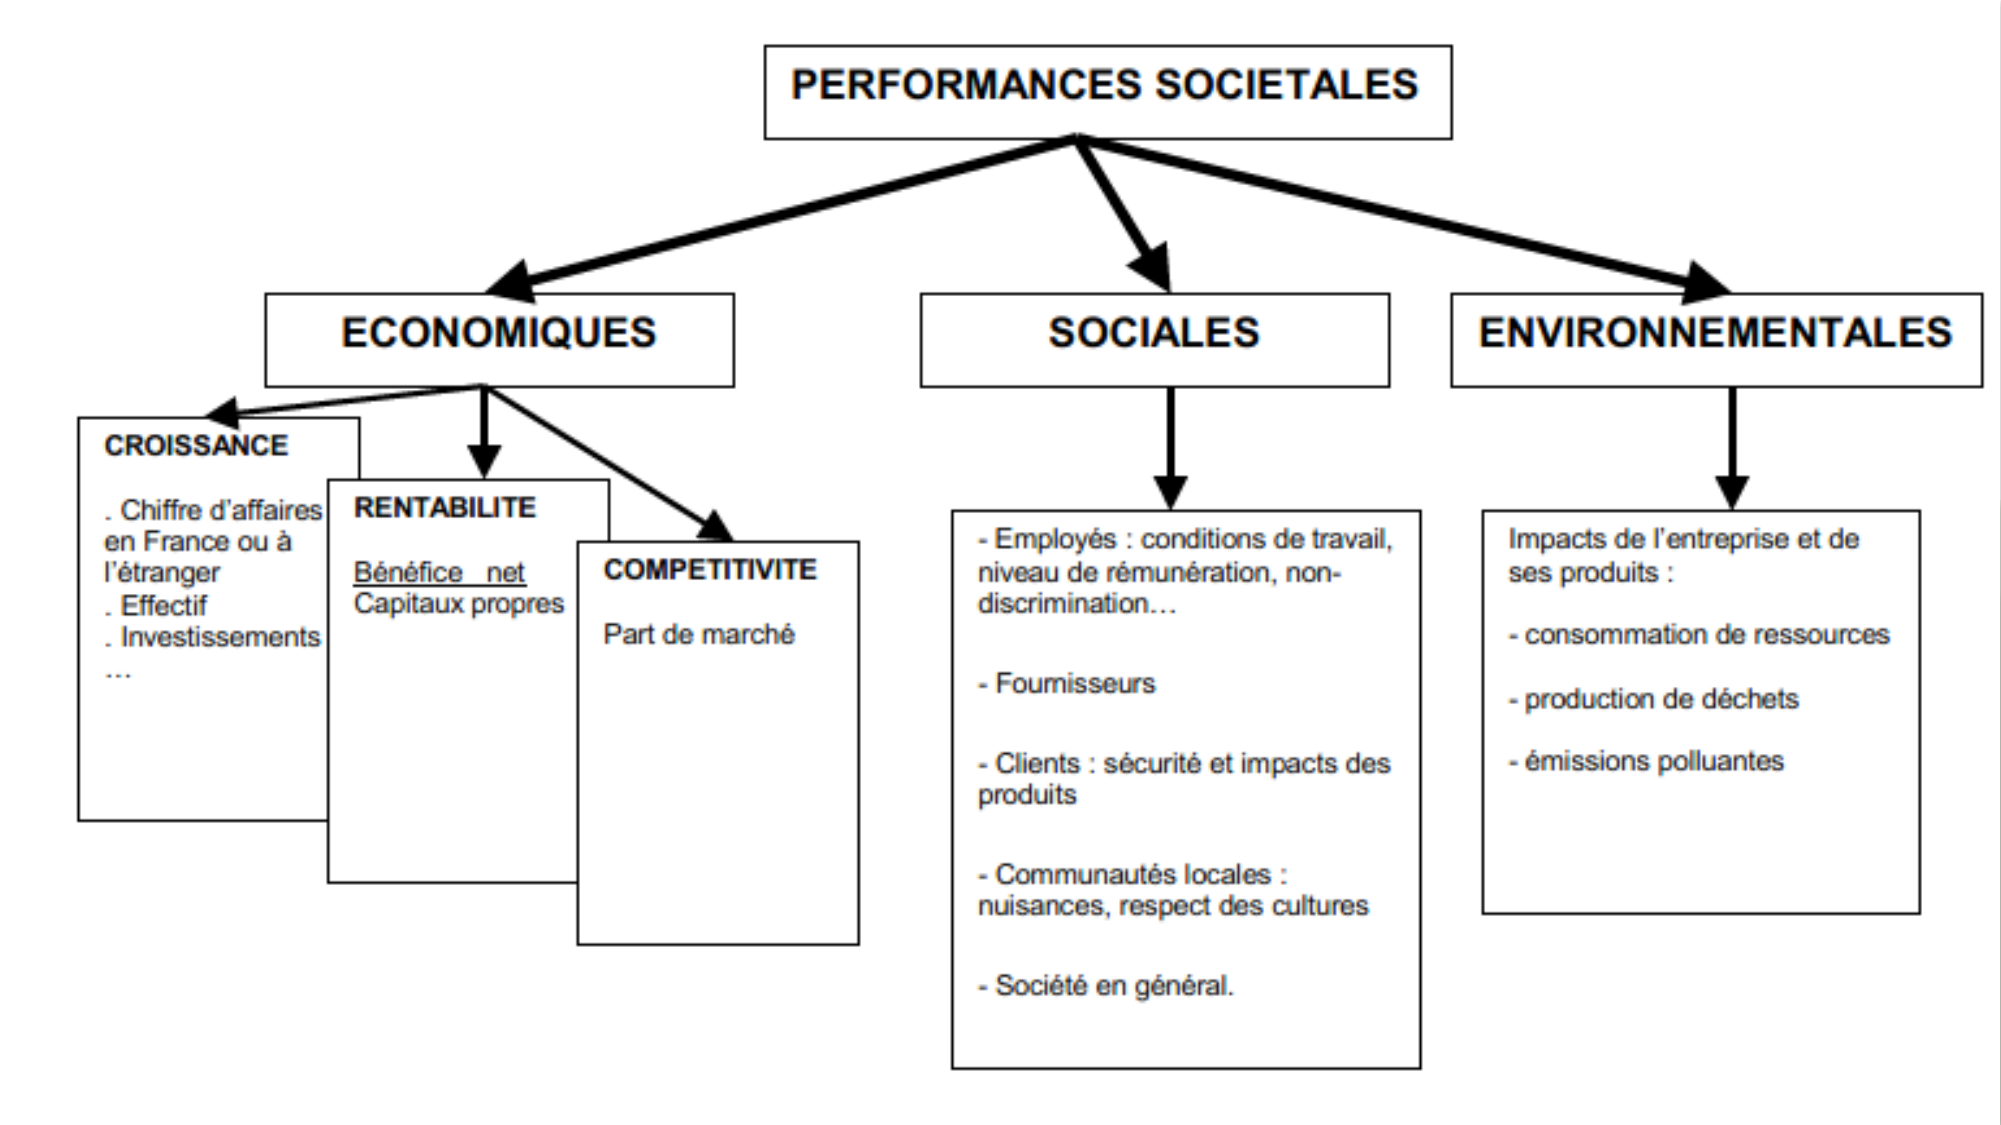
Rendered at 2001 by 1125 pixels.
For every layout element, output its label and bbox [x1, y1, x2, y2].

list [0, 0, 2000, 1125]
